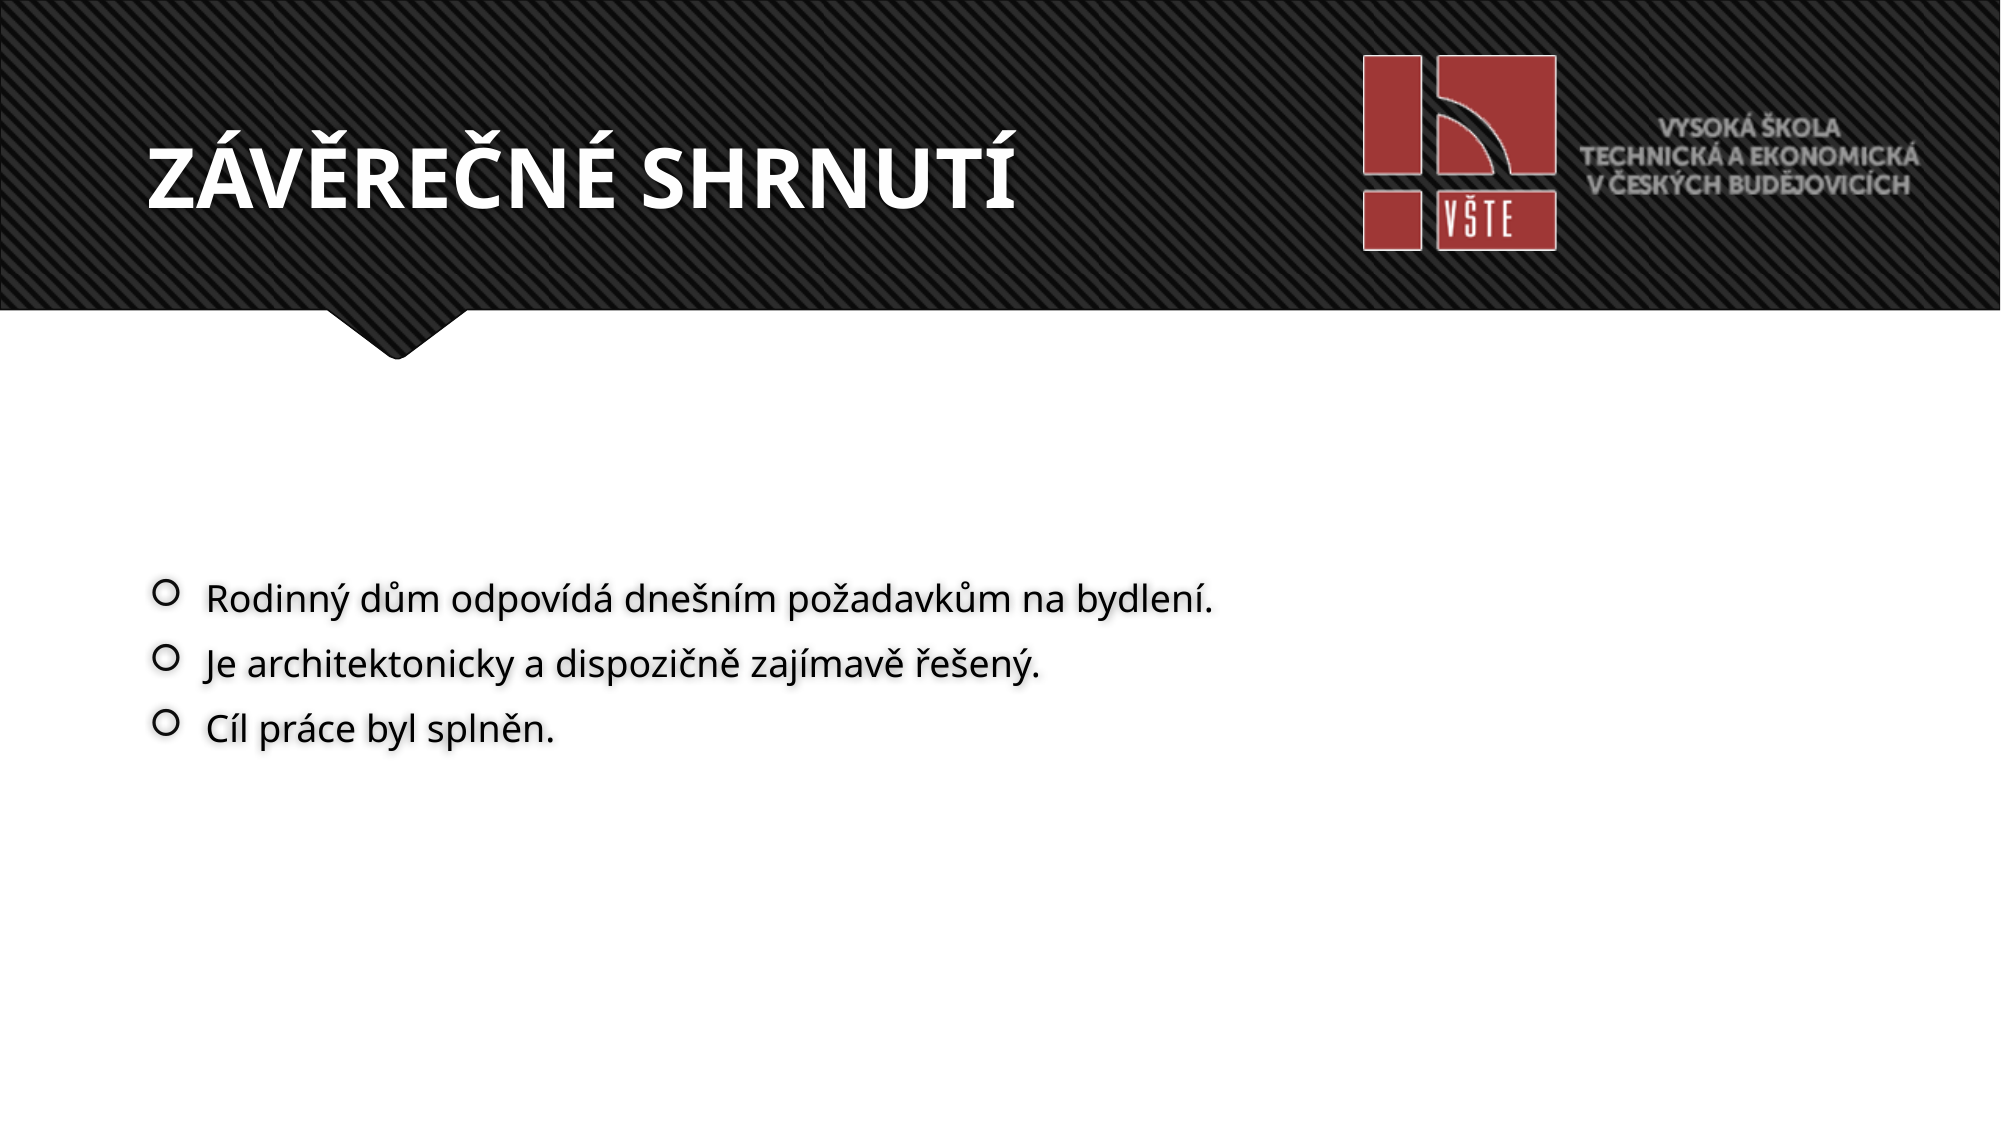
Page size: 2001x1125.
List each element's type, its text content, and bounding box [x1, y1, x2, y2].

title ZÁVĚREČNÉ SHRNUTÍ [132, 73, 1363, 233]
picture [1363, 55, 1927, 251]
list Rodinný dům odpovídá dnešním požadavkům na bydlení. Je architektonicky a dispozičně zajímavě řešený. Cíl práce byl splněn. [134, 364, 1866, 962]
